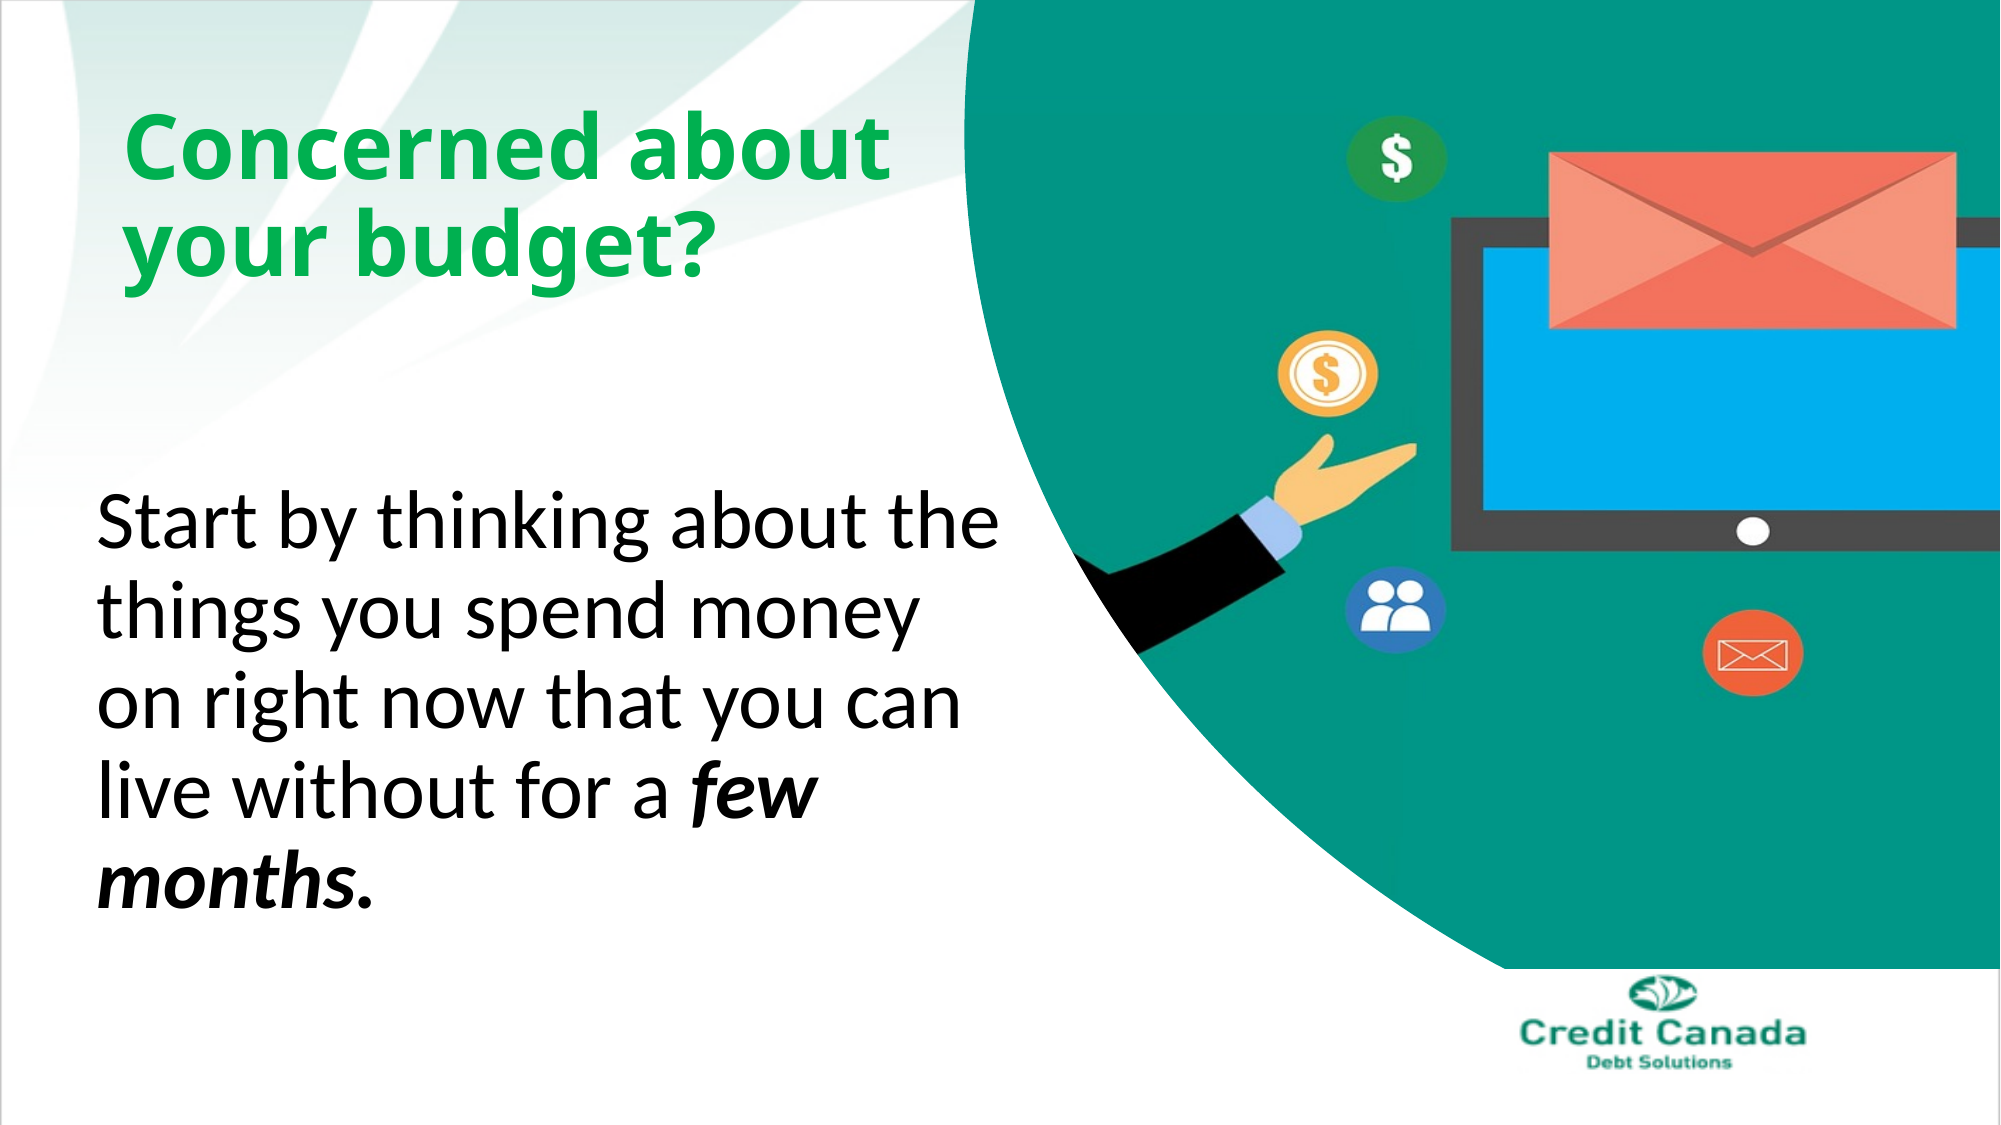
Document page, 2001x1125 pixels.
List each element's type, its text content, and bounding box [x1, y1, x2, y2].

title Concerned about your budget? [107, 59, 948, 338]
picture [0, 0, 2001, 1125]
list Start by thinking about the things you spend money on right now that you can live without for a few months. [81, 469, 1037, 989]
